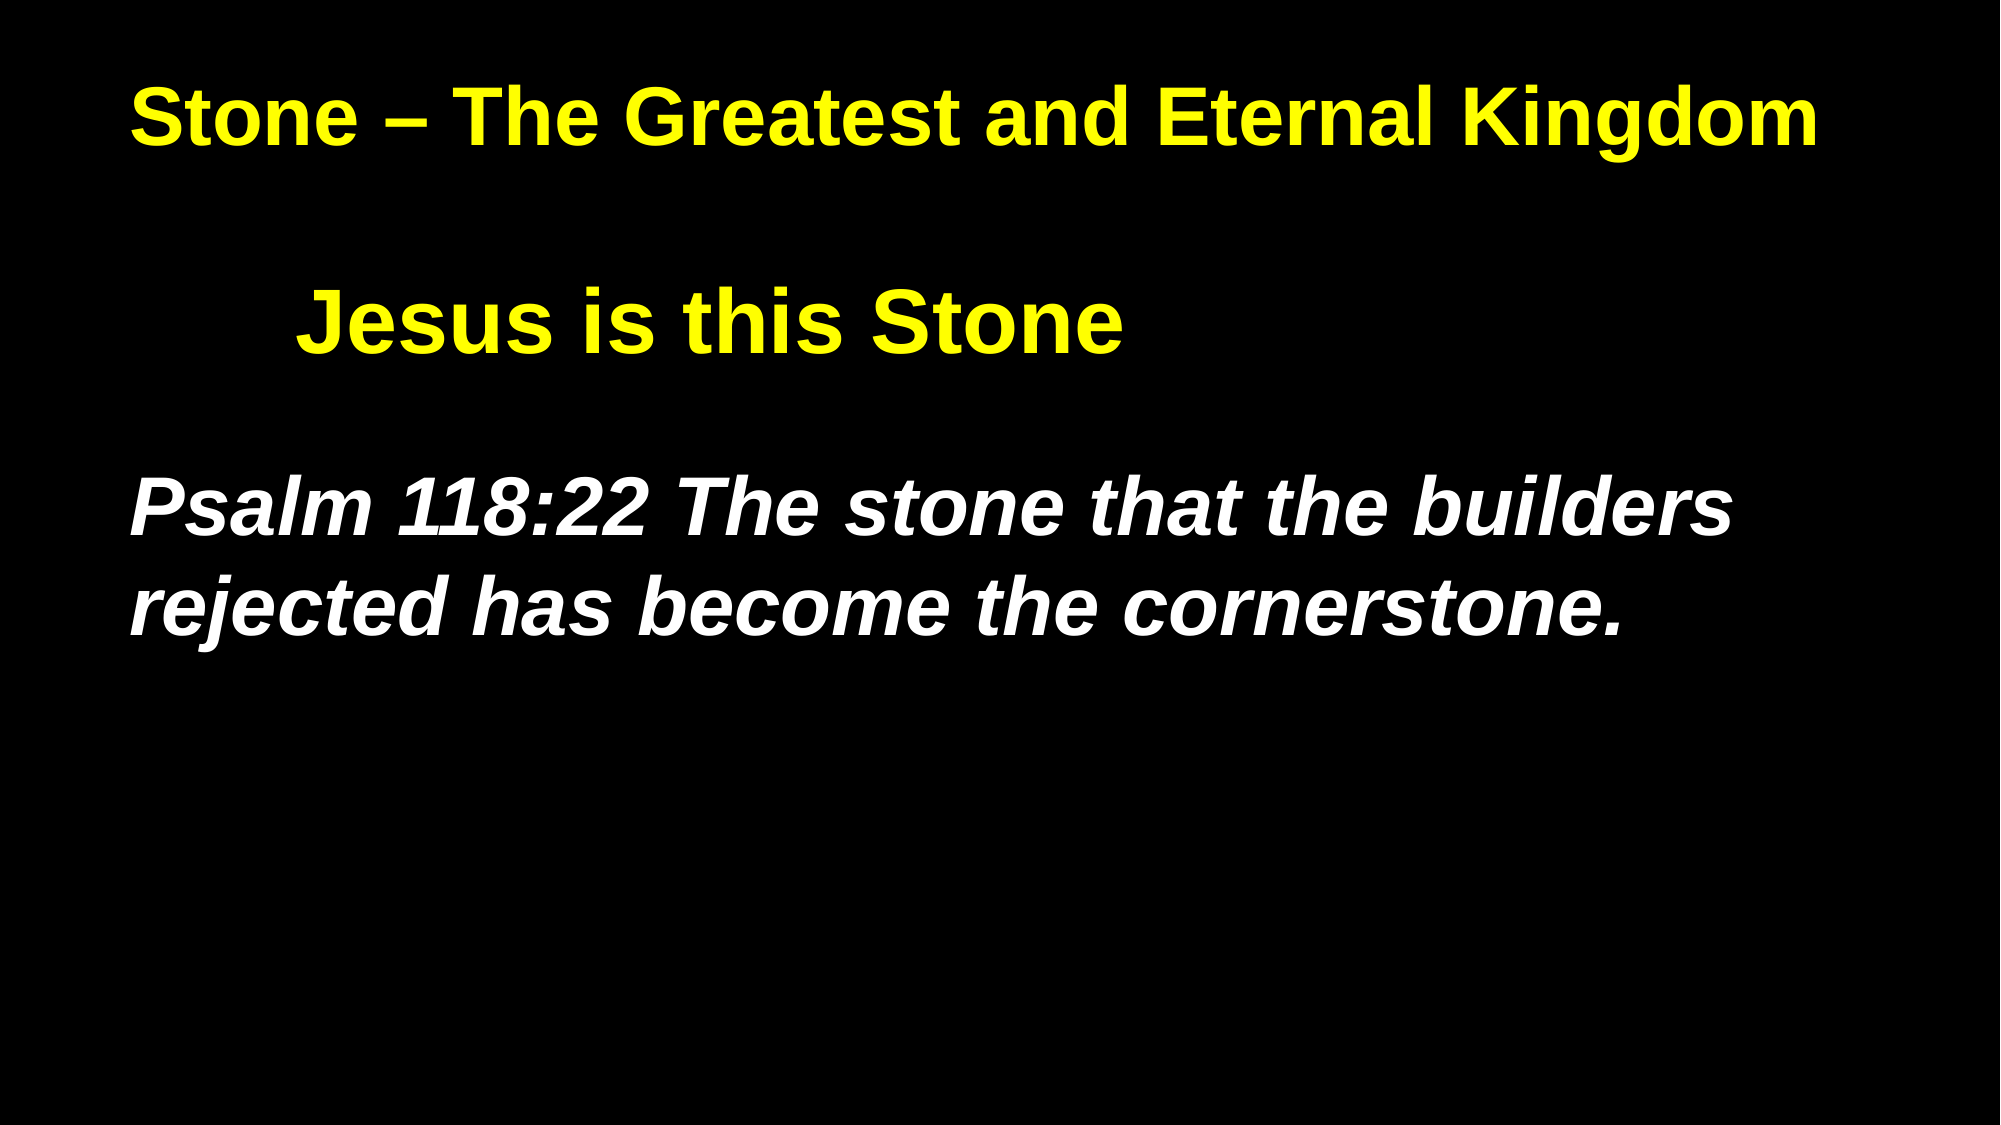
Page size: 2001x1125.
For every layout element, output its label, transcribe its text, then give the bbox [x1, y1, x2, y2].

title Stone – The Greatest and Eternal Kingdom Jesus is this Stone Psalm 118:22 The stone that the builders rejected has become the cornerstone. [114, 54, 1886, 1045]
